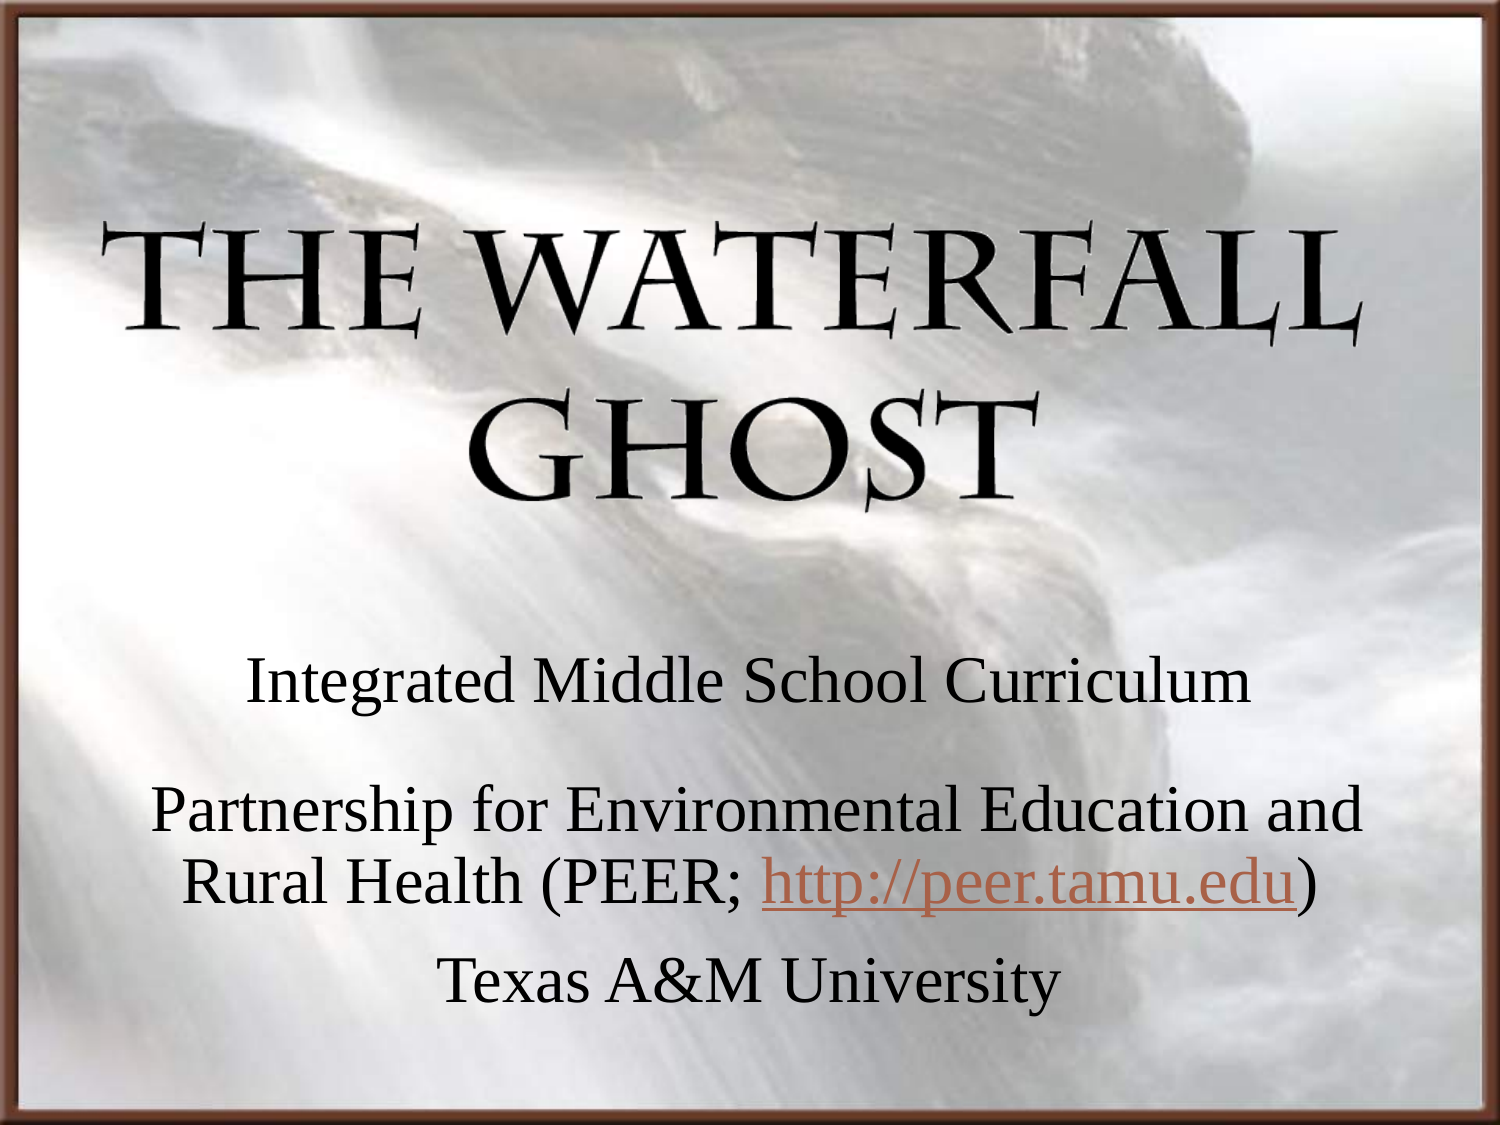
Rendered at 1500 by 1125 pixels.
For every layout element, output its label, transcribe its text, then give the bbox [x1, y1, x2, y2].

text_box Integrated Middle School Curriculum Partnership for Environmental Education and Rural Health (PEER; http://peer.tamu.edu) Texas A&M University [99, 637, 1400, 1075]
picture [0, 0, 1500, 1125]
